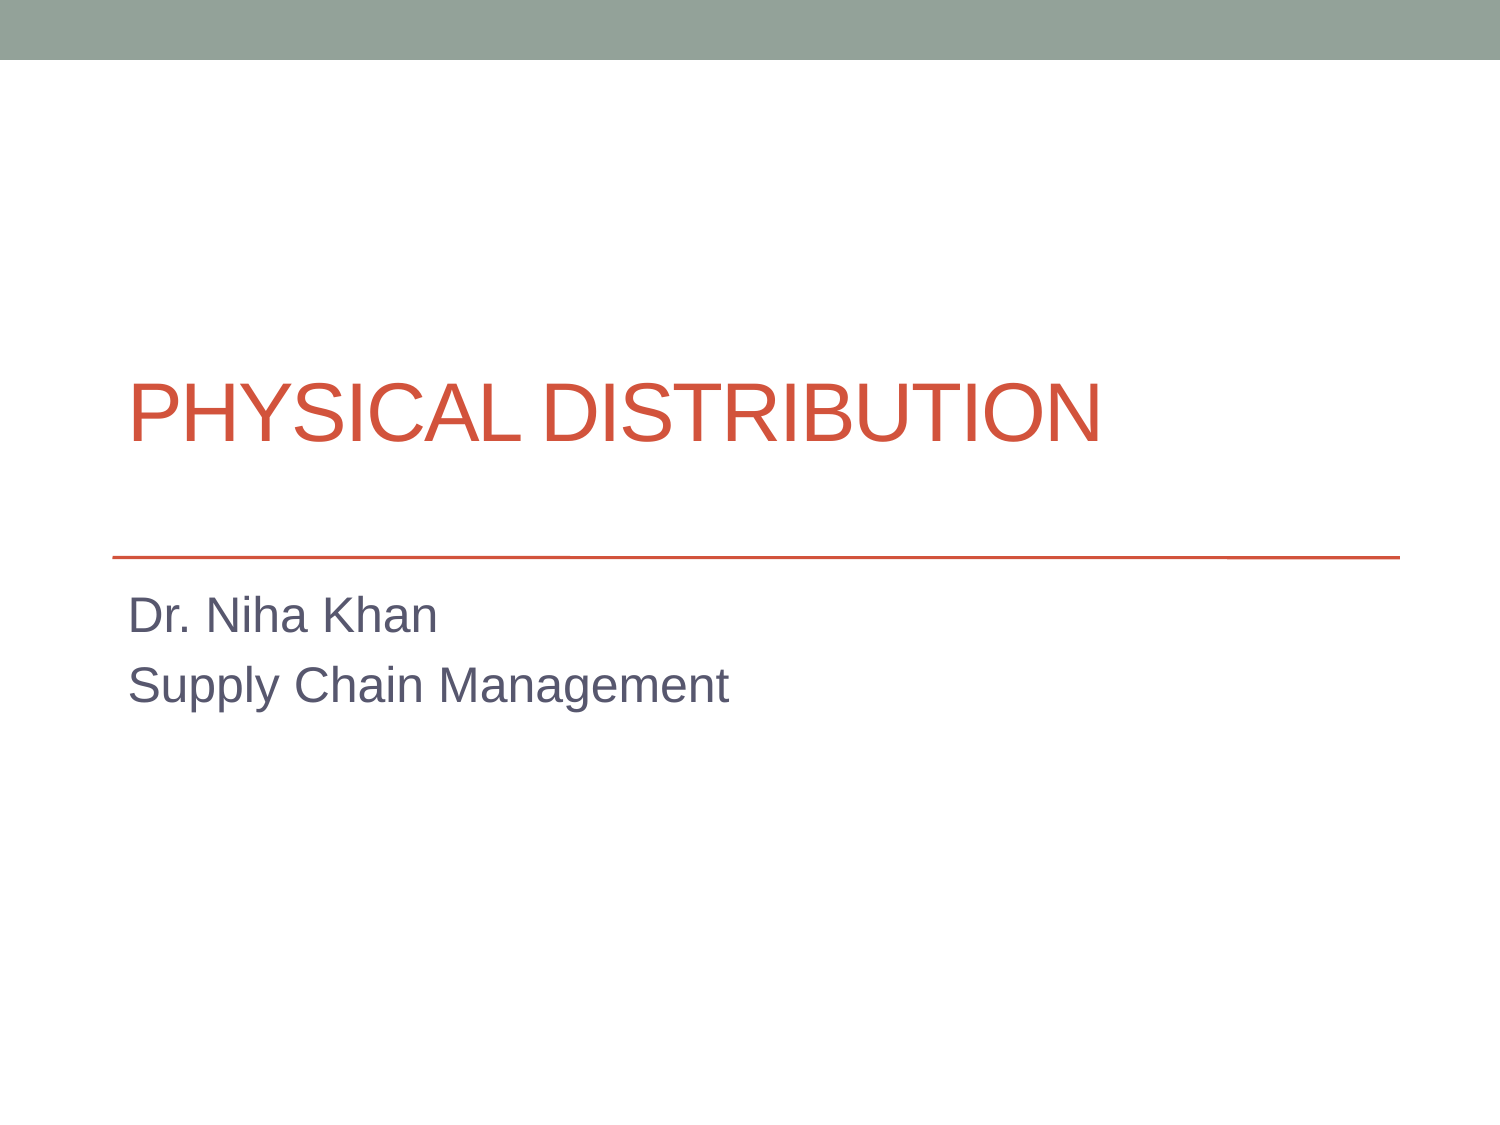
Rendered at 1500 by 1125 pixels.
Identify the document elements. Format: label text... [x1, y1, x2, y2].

subtitle Dr. Niha Khan Supply Chain Management [112, 575, 1163, 863]
title Physical Distribution [112, 149, 1400, 466]
